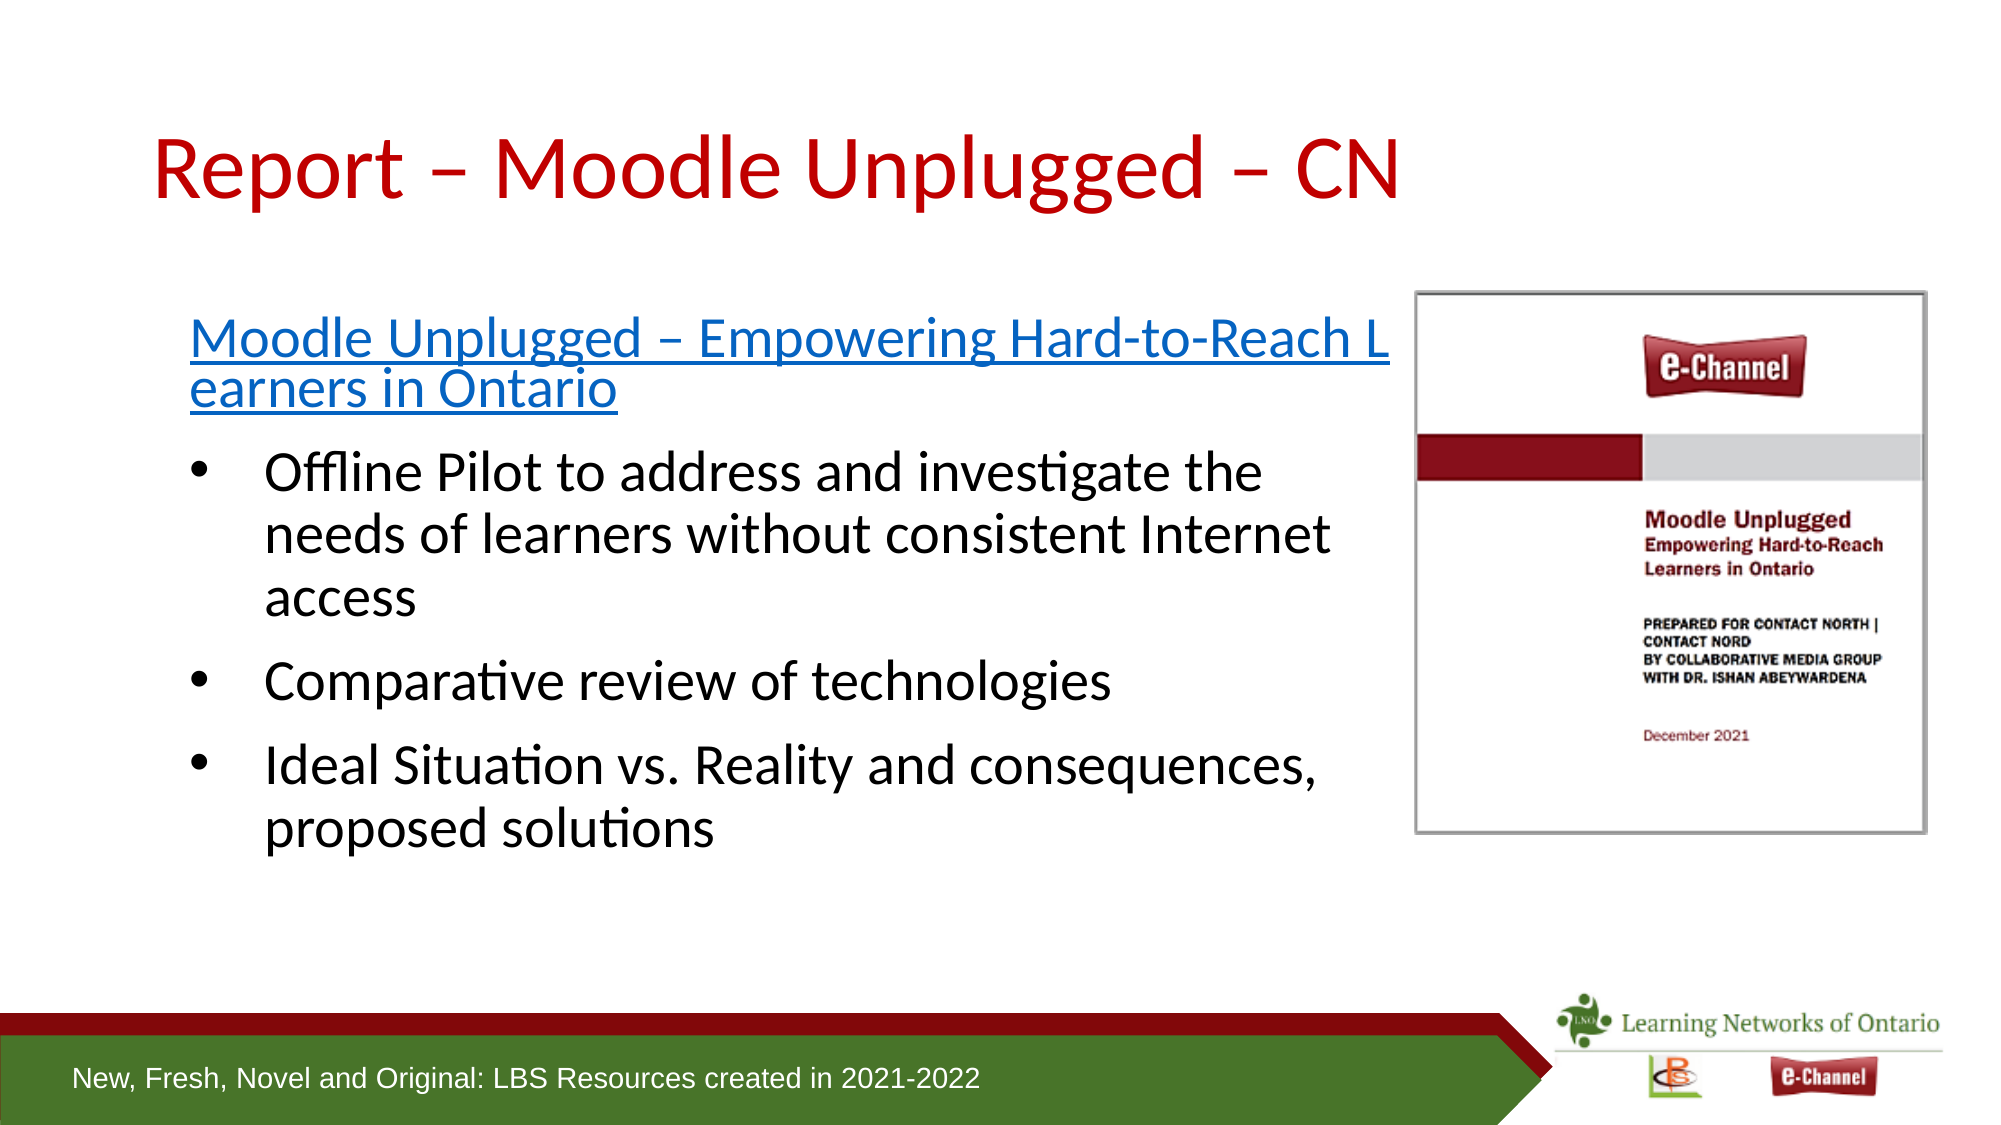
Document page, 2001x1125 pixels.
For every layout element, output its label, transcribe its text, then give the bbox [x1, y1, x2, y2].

picture [1414, 290, 1928, 835]
title Report – Moodle Unplugged – CN [137, 59, 1863, 278]
picture [1488, 988, 1962, 1104]
list Moodle Unplugged – Empowering Hard-to-Reach Learners in Ontario Offline Pilot to address and investigate the needs of learners without consistent Internet access Comparative review of technologies Ideal Situation vs. Reality and consequences, proposed solutions [137, 299, 1415, 1014]
